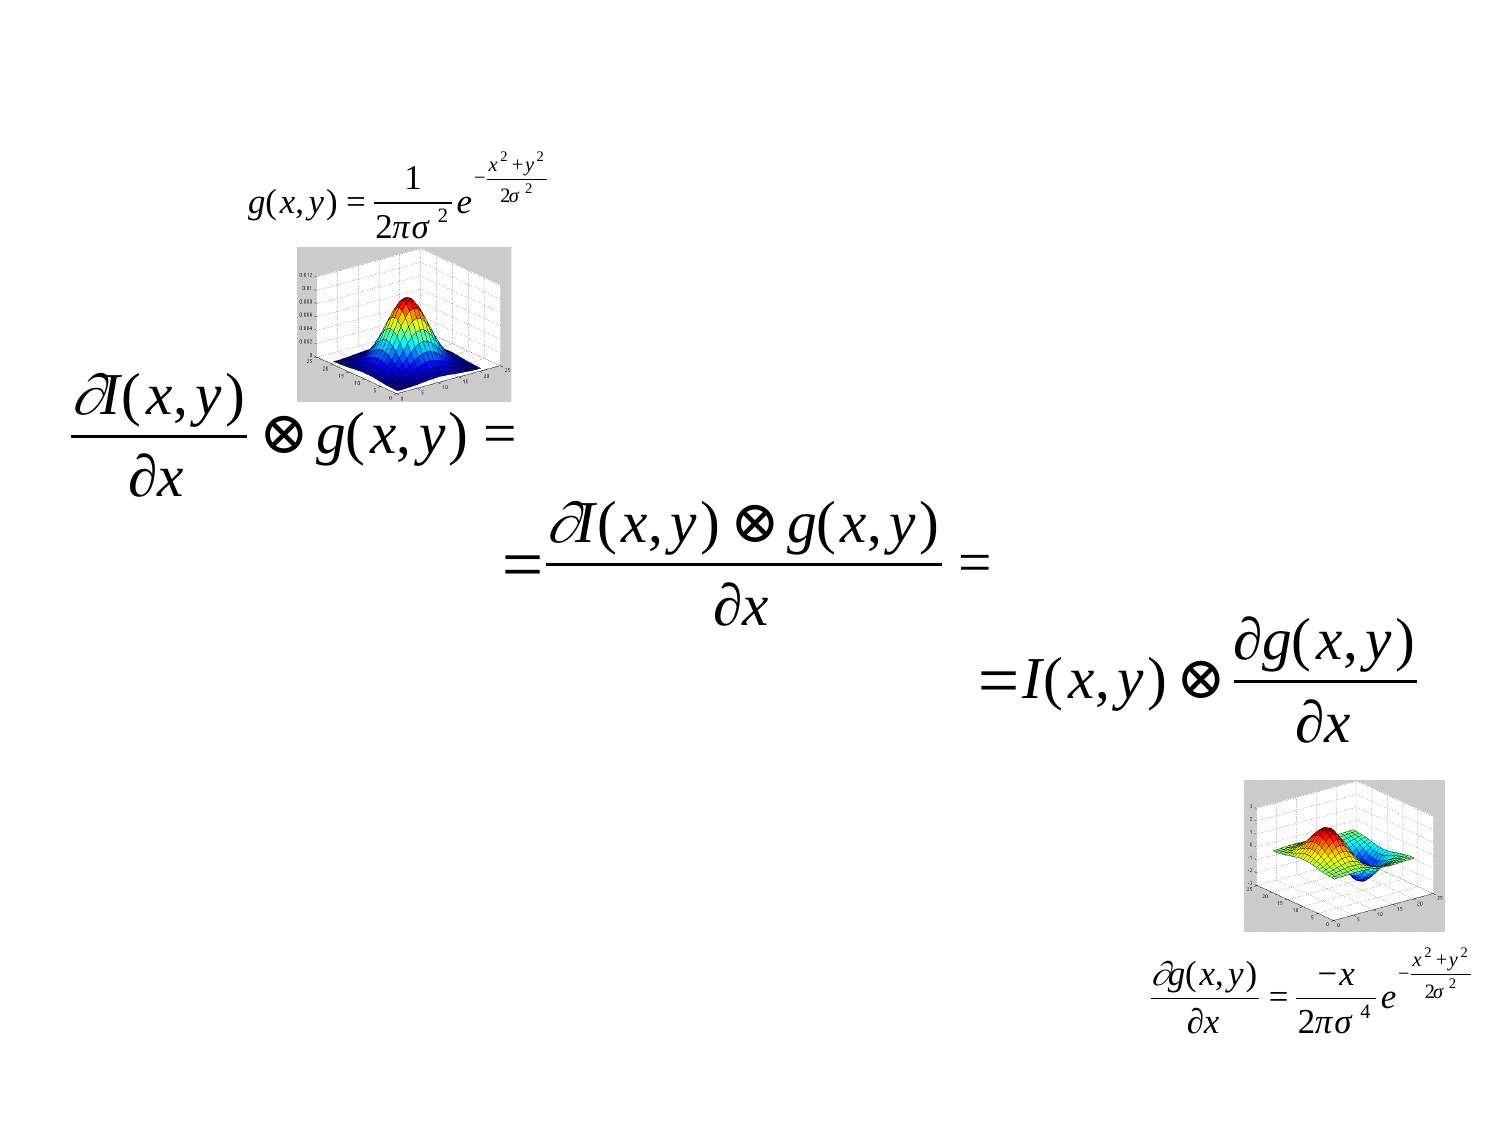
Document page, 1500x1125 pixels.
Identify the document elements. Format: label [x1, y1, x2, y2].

text_box [60, 364, 522, 504]
text_box [965, 609, 1477, 1038]
picture [296, 246, 512, 402]
text_box [242, 146, 551, 243]
text_box [489, 492, 995, 632]
